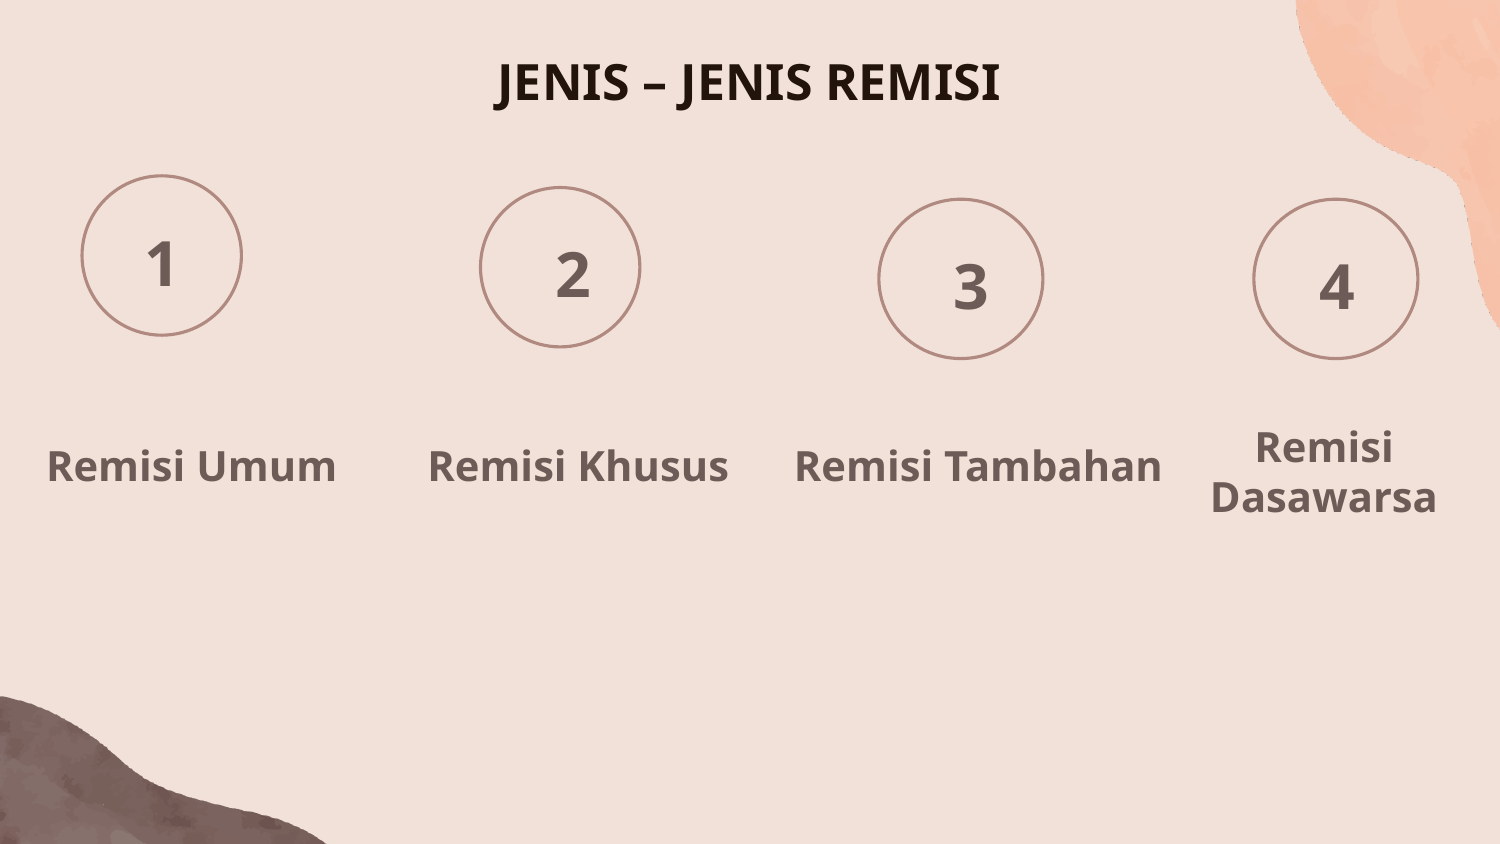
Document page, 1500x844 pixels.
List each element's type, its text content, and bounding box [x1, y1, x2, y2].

text_box [494, 187, 626, 222]
title Remisi Umum [0, 421, 384, 509]
text_box [1277, 335, 1395, 359]
text_box [105, 312, 218, 336]
text_box [902, 335, 1020, 359]
title Remisi Khusus [386, 421, 750, 509]
title 3 [808, 234, 1135, 335]
text_box [503, 323, 617, 347]
title 2 [410, 222, 736, 323]
title 1 [0, 210, 326, 312]
text_box [1268, 199, 1404, 234]
picture [0, 0, 1500, 844]
title Remisi Dasawarsa [1148, 433, 1500, 509]
title 4 [1174, 234, 1500, 335]
title JENIS – JENIS REMISI [117, 35, 1381, 130]
title Remisi Tambahan [750, 421, 1207, 509]
text_box [893, 199, 1029, 234]
text_box [96, 175, 228, 210]
